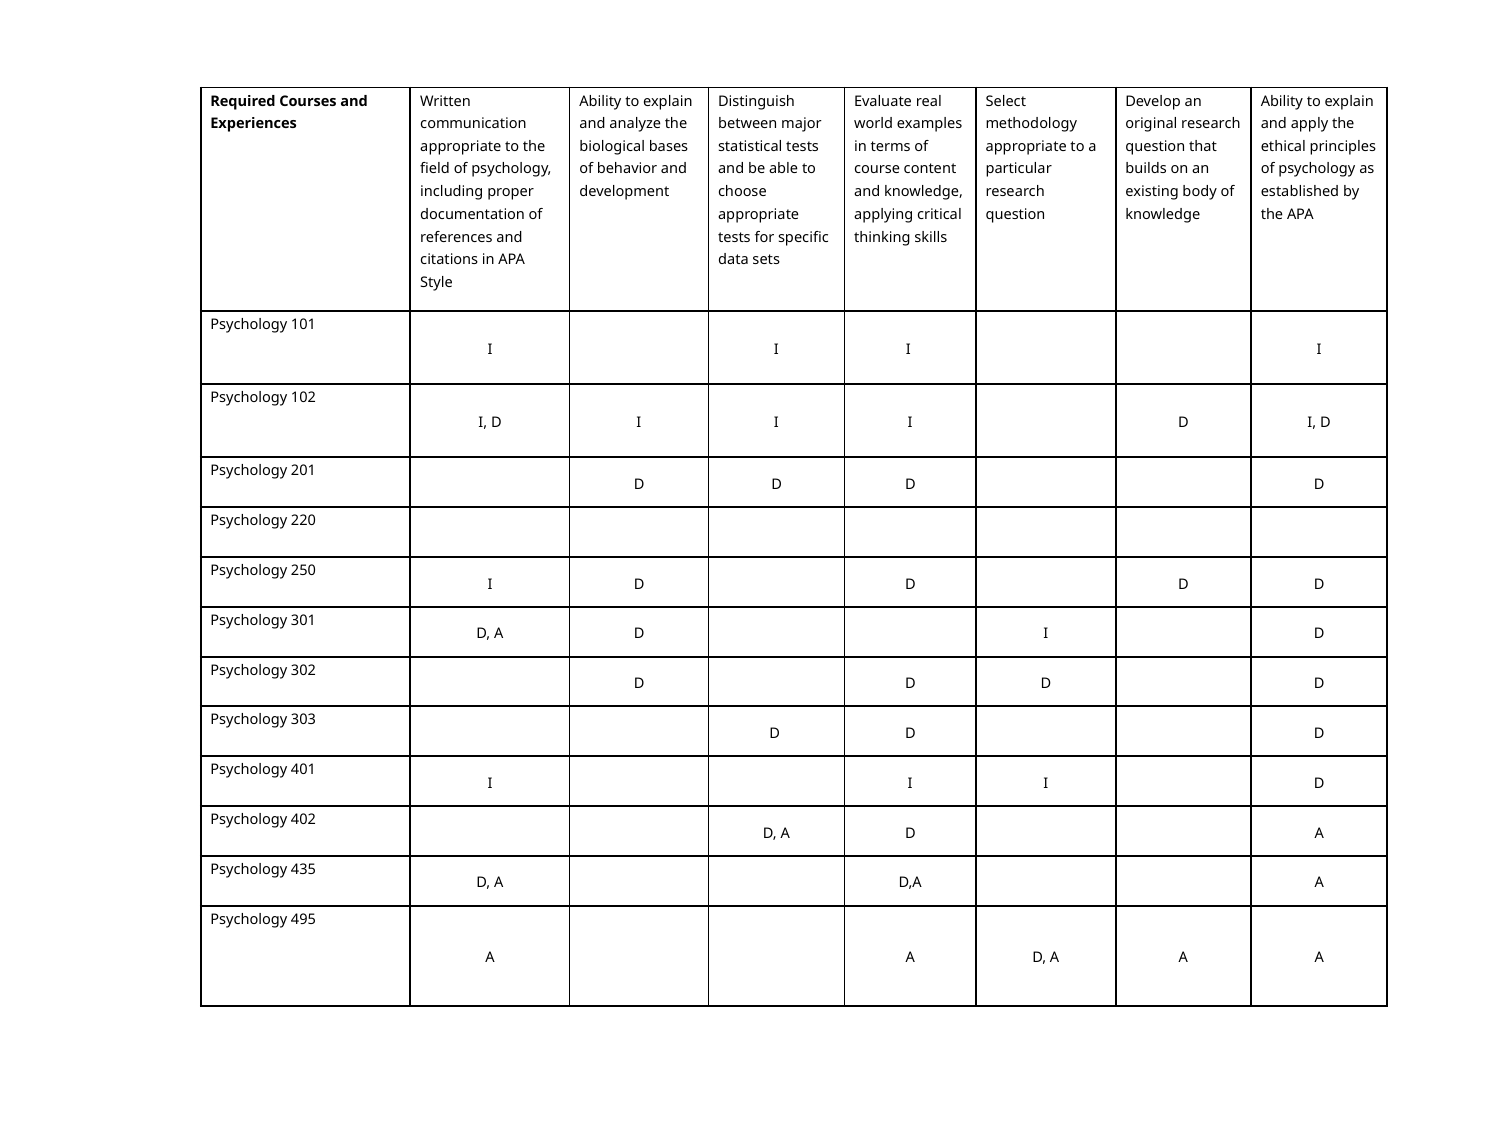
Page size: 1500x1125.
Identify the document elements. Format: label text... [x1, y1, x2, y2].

table_cell I [977, 757, 1115, 805]
table_cell I [709, 385, 844, 456]
table_cell [570, 757, 708, 805]
table_cell I [977, 608, 1115, 656]
table_cell [977, 385, 1115, 456]
table_cell [977, 857, 1115, 905]
table_cell D [570, 558, 708, 606]
table_cell D [845, 658, 975, 705]
table_cell D [1252, 757, 1386, 805]
table_cell Psychology 401 [202, 757, 409, 805]
table_cell [570, 807, 708, 855]
table_cell I [411, 558, 569, 606]
table_header Develop an original research question that builds on an existing body of knowledge [1117, 88, 1250, 310]
table_cell [411, 508, 569, 556]
table_cell Psychology 435 [202, 857, 409, 905]
table_cell [709, 508, 844, 556]
table_cell [1252, 508, 1386, 556]
table_cell [570, 312, 708, 383]
table_cell A [1117, 907, 1250, 1005]
table_header Ability to explain and analyze the biological bases of behavior and development [570, 88, 708, 310]
table_cell D [1252, 608, 1386, 656]
table_cell [1117, 458, 1250, 506]
table_cell D [845, 807, 975, 855]
table_cell A [411, 907, 569, 1005]
table_cell D [570, 658, 708, 705]
table_cell I, D [1252, 385, 1386, 456]
table_cell Psychology 302 [202, 658, 409, 705]
table_cell [1117, 757, 1250, 805]
table_cell [977, 508, 1115, 556]
table_cell [411, 458, 569, 506]
table_cell D, A [977, 907, 1115, 1005]
table_cell D [570, 458, 708, 506]
table_cell D [709, 707, 844, 755]
table_cell I [1252, 312, 1386, 383]
table_cell I [845, 312, 975, 383]
table_cell D [1252, 707, 1386, 755]
table_cell A [1252, 807, 1386, 855]
table_cell [709, 857, 844, 905]
table_cell Psychology 303 [202, 707, 409, 755]
table_cell A [1252, 857, 1386, 905]
table_cell D [1117, 558, 1250, 606]
table_cell D [1252, 658, 1386, 705]
table_cell D, A [411, 857, 569, 905]
table_cell [411, 807, 569, 855]
table_cell D [570, 608, 708, 656]
table_cell I [845, 385, 975, 456]
table_cell [709, 907, 844, 1005]
table_cell D,A [845, 857, 975, 905]
table_cell A [1252, 907, 1386, 1005]
table_cell [709, 658, 844, 705]
table_cell [1117, 807, 1250, 855]
table_cell I [709, 312, 844, 383]
table_cell Psychology 495 [202, 907, 409, 1005]
table_cell [709, 608, 844, 656]
table_cell Psychology 201 [202, 458, 409, 506]
table_cell [1117, 312, 1250, 383]
table_cell D [845, 707, 975, 755]
table_cell [1117, 857, 1250, 905]
table_cell I [845, 757, 975, 805]
table_header Select methodology appropriate to a particular research question [977, 88, 1115, 310]
table_cell [411, 658, 569, 705]
table_cell D [1252, 558, 1386, 606]
table_cell Psychology 250 [202, 558, 409, 606]
table_cell [977, 807, 1115, 855]
table_cell [977, 707, 1115, 755]
table_cell Psychology 402 [202, 807, 409, 855]
table_cell D [709, 458, 844, 506]
table_cell [1117, 508, 1250, 556]
table_cell D [977, 658, 1115, 705]
table_cell D [845, 458, 975, 506]
table_header Ability to explain and apply the ethical principles of psychology as established by the APA [1252, 88, 1386, 310]
table_cell [1117, 658, 1250, 705]
table_cell Psychology 301 [202, 608, 409, 656]
table_cell Psychology 101 [202, 312, 409, 383]
table_cell [570, 508, 708, 556]
table_cell [845, 508, 975, 556]
table_header Required Courses and Experiences [202, 88, 409, 310]
table_cell A [845, 907, 975, 1005]
table_cell D [1117, 385, 1250, 456]
table_header Evaluate real world examples in terms of course content and knowledge, applying critical thinking skills [845, 88, 975, 310]
table_cell D, A [709, 807, 844, 855]
table_header Distinguish between major statistical tests and be able to choose appropriate tests for specific data sets [709, 88, 844, 310]
table_cell [1117, 608, 1250, 656]
table_cell I [570, 385, 708, 456]
table_cell Psychology 102 [202, 385, 409, 456]
table_cell [709, 558, 844, 606]
table_cell [977, 458, 1115, 506]
table_cell [411, 707, 569, 755]
table_cell D [1252, 458, 1386, 506]
table_cell D [845, 558, 975, 606]
table_cell [977, 312, 1115, 383]
table_cell [570, 907, 708, 1005]
table_cell I, D [411, 385, 569, 456]
table_cell [570, 707, 708, 755]
table_cell [977, 558, 1115, 606]
table_header Written communication appropriate to the field of psychology, including proper documentation of references and citations in APA Style [411, 88, 569, 310]
table_cell I [411, 757, 569, 805]
table_cell D, A [411, 608, 569, 656]
table_cell [1117, 707, 1250, 755]
table_cell I [411, 312, 569, 383]
table_cell [570, 857, 708, 905]
table_cell Psychology 220 [202, 508, 409, 556]
table_cell [845, 608, 975, 656]
table_cell [709, 757, 844, 805]
